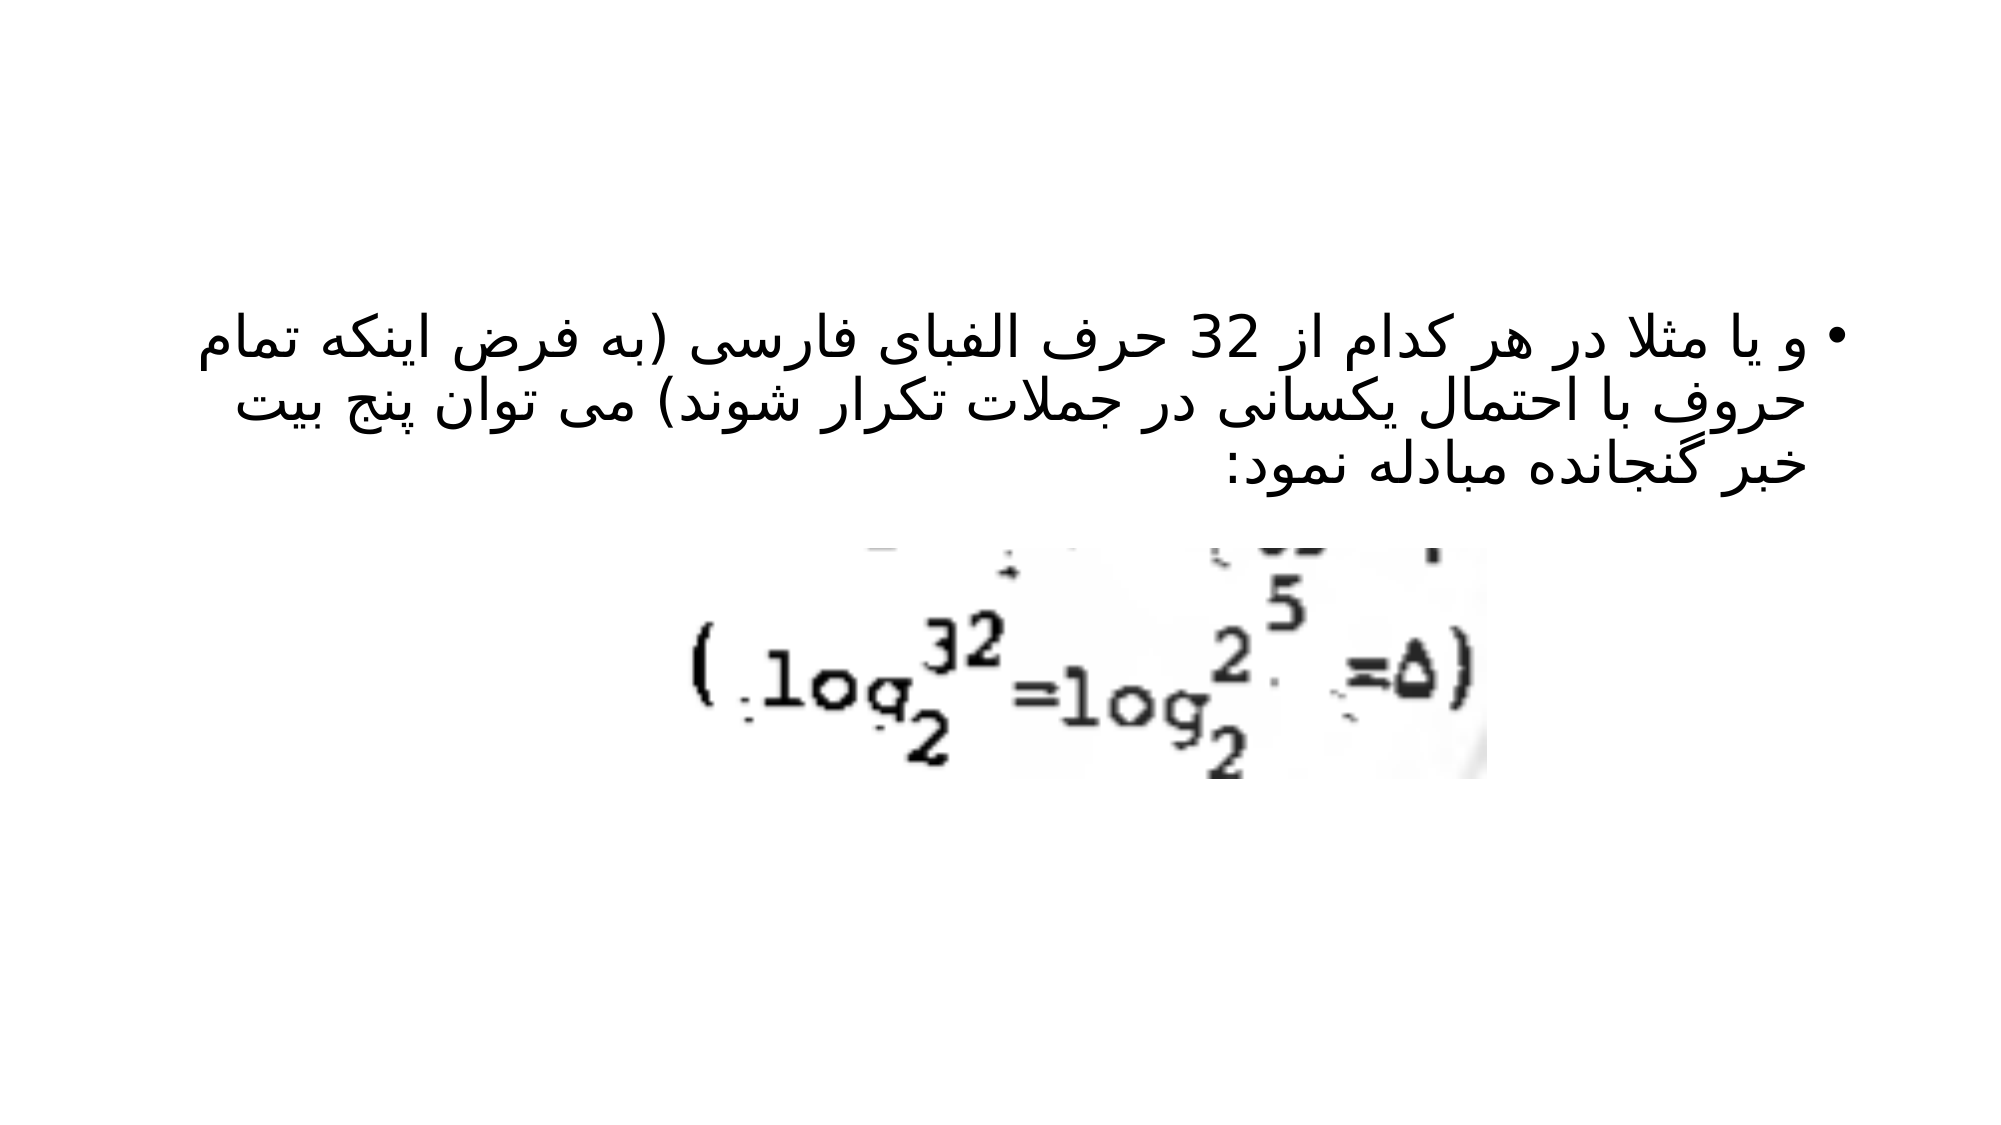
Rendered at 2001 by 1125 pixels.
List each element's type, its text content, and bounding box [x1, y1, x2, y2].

list و یا مثلا در هر کدام از 32 حرف الفبای فارسی (به فرض اینکه تمام حروف با احتمال یکسانی در جملات تکرار شوند) می توان پنج بیت خبر گنجانده مبادله نمود: [137, 299, 1863, 1014]
picture [671, 548, 1487, 779]
